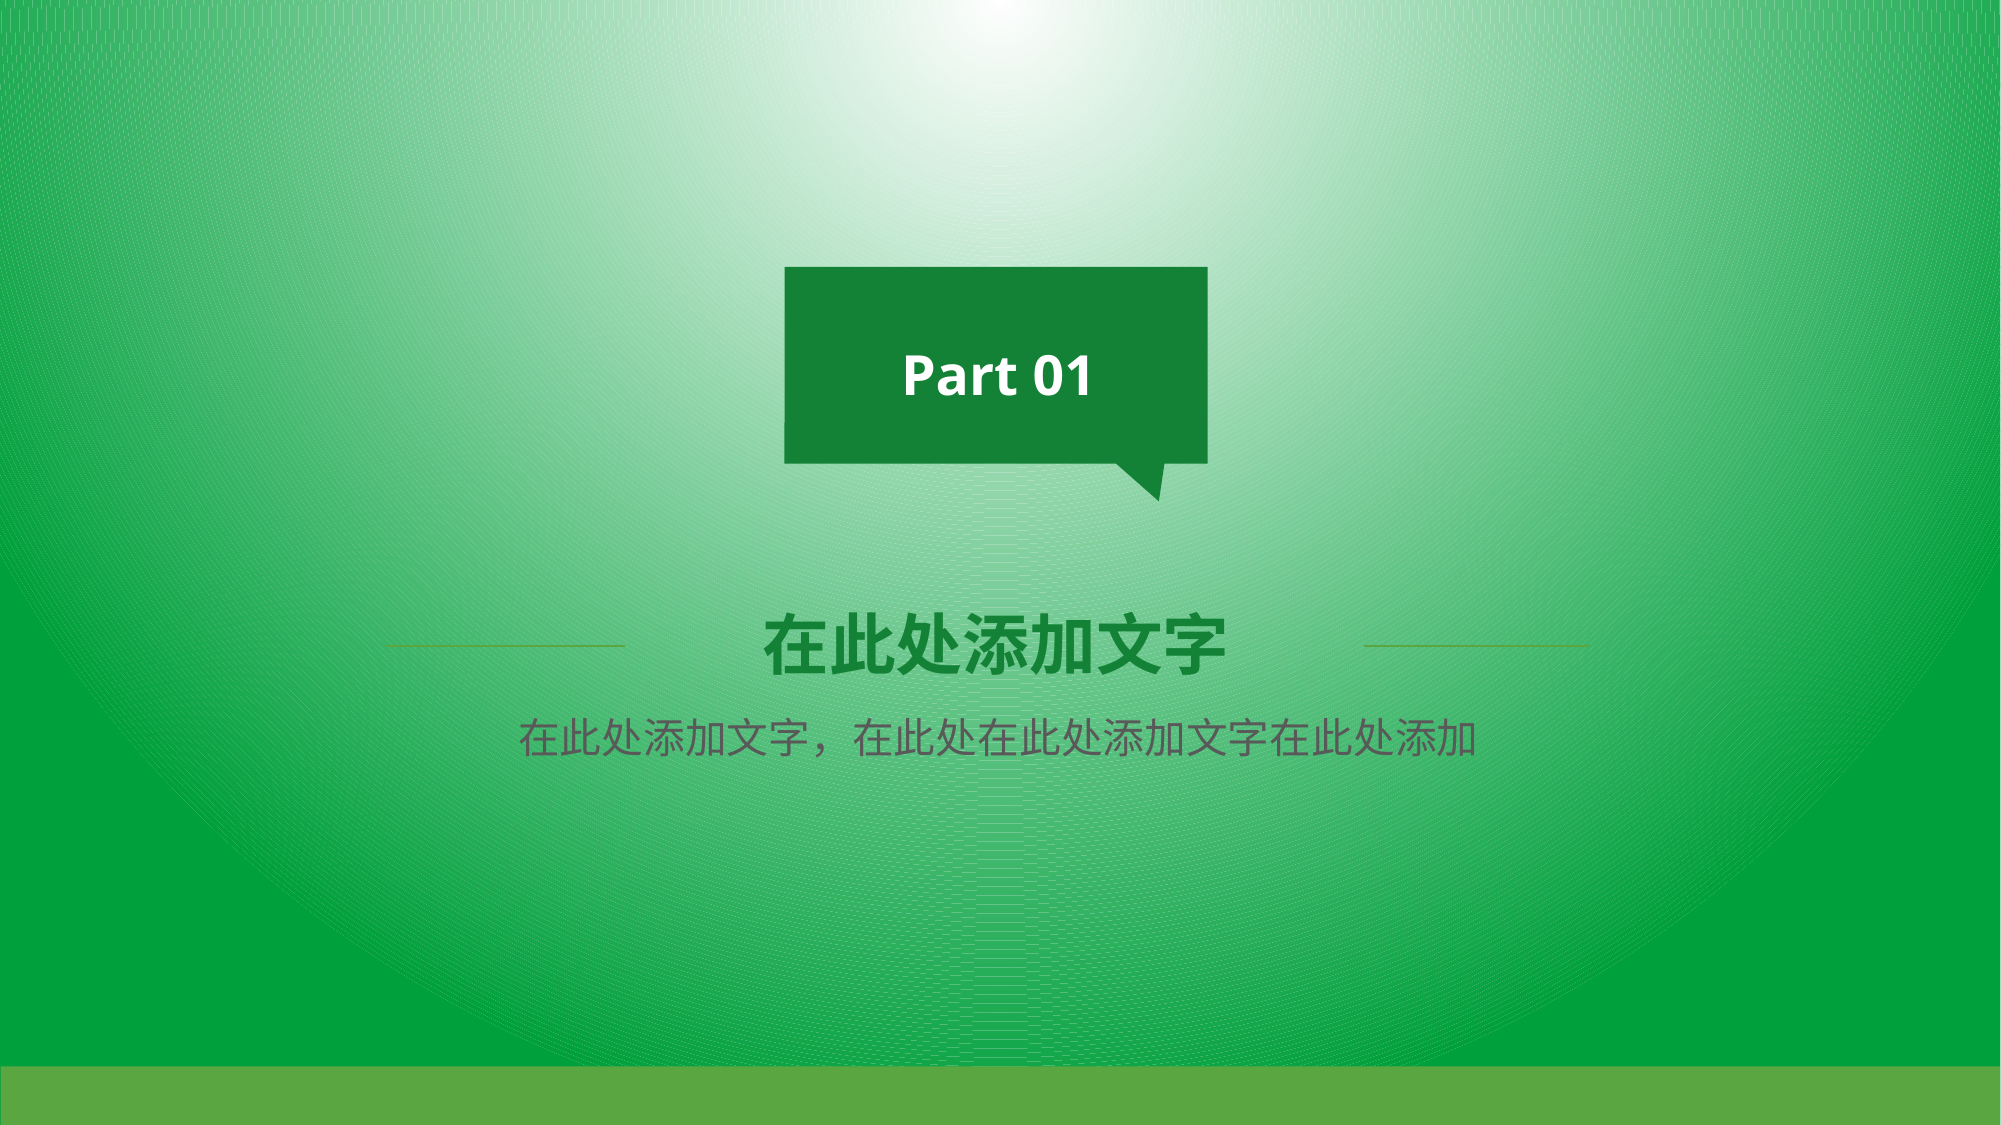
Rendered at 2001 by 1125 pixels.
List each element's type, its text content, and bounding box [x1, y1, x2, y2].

text_box [0, 1064, 2001, 1125]
text_box 在此处添加文字 [574, 595, 1418, 691]
text_box 在此处添加文字，在此处在此处添加文字在此处添加 [213, 704, 1784, 769]
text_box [643, 151, 1354, 580]
